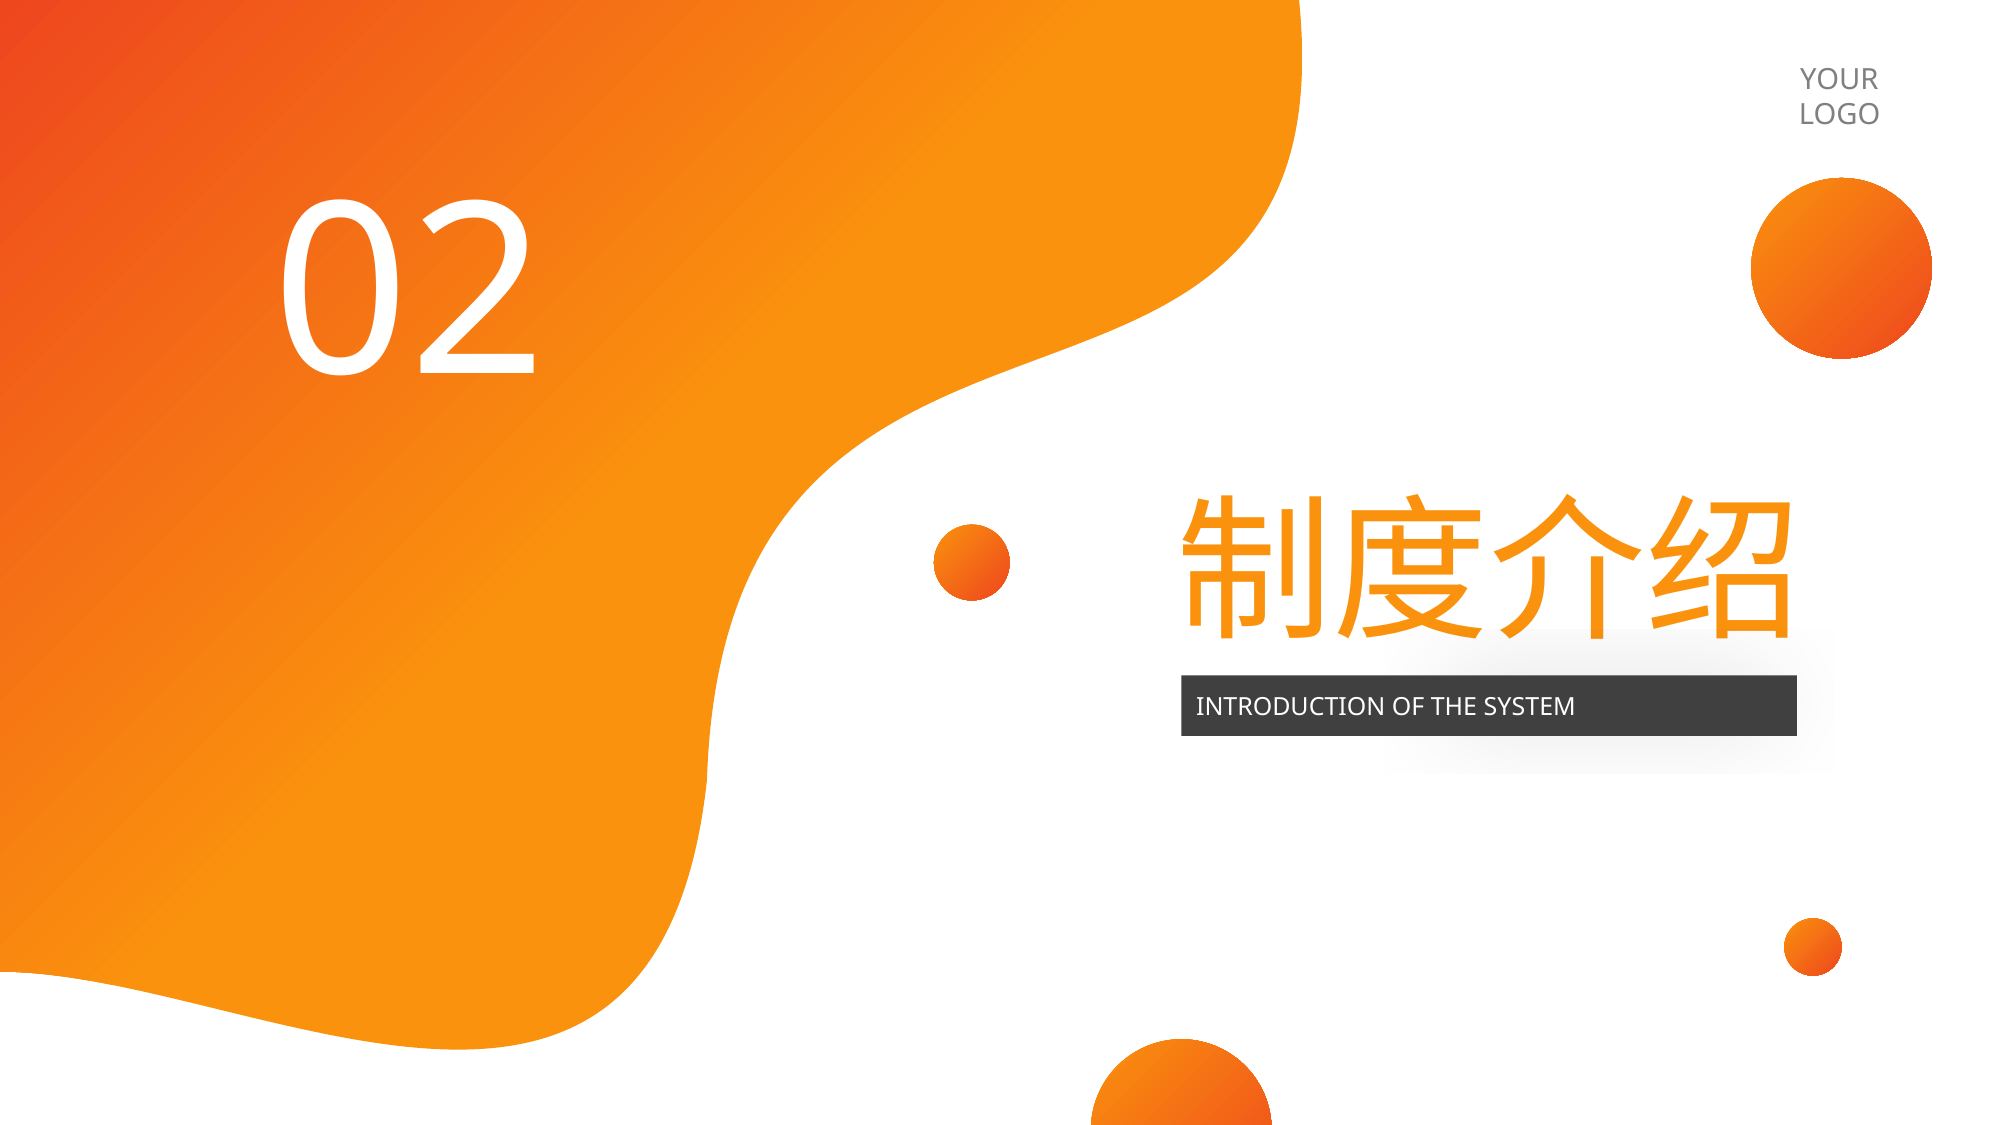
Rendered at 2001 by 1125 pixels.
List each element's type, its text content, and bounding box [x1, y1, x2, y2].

text_box 制度介绍 [1161, 462, 1817, 665]
text_box 02 [167, 126, 651, 429]
text_box [1783, 917, 1843, 977]
text_box [0, 0, 1304, 1051]
text_box YOUR LOGO [1745, 52, 1934, 138]
text_box [1090, 1038, 1273, 1125]
text_box [932, 523, 1011, 602]
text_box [1181, 675, 1797, 736]
text_box [1750, 176, 1933, 360]
